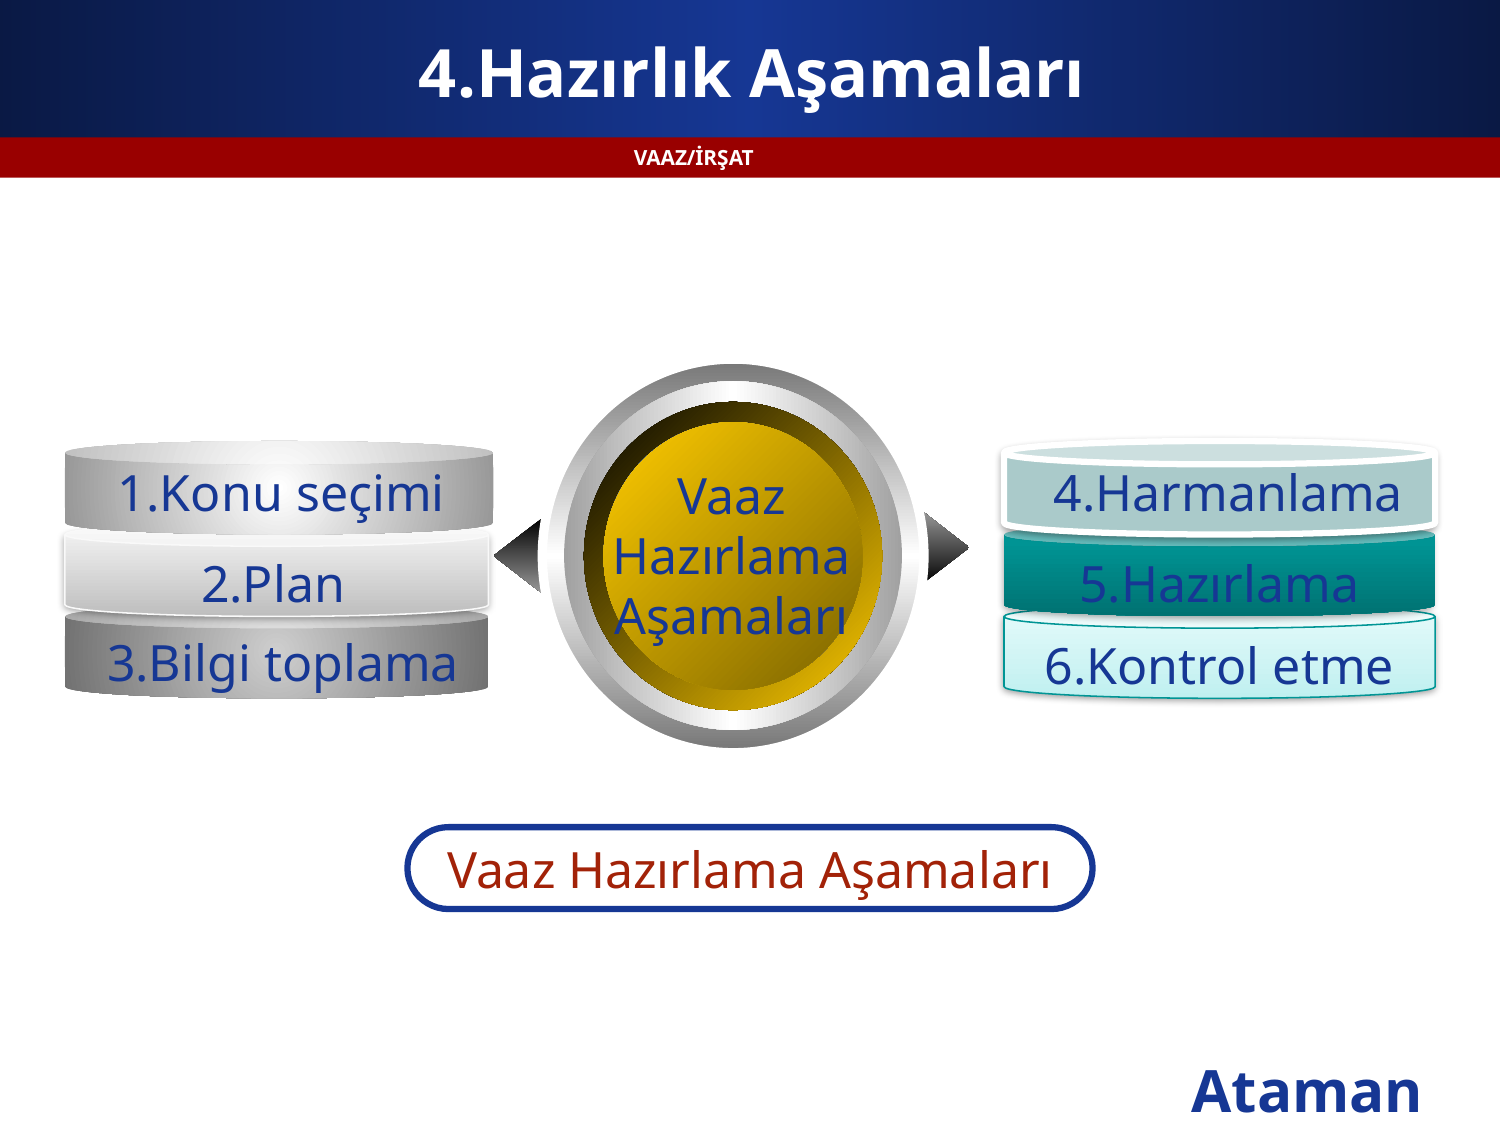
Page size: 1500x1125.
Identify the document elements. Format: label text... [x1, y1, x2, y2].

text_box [61, 358, 1471, 910]
slide_number VAAZ/İRŞAT [0, 137, 1388, 175]
title 4.Hazırlık Aşamaları [50, 24, 1438, 118]
footer Ataman [963, 1046, 1439, 1100]
